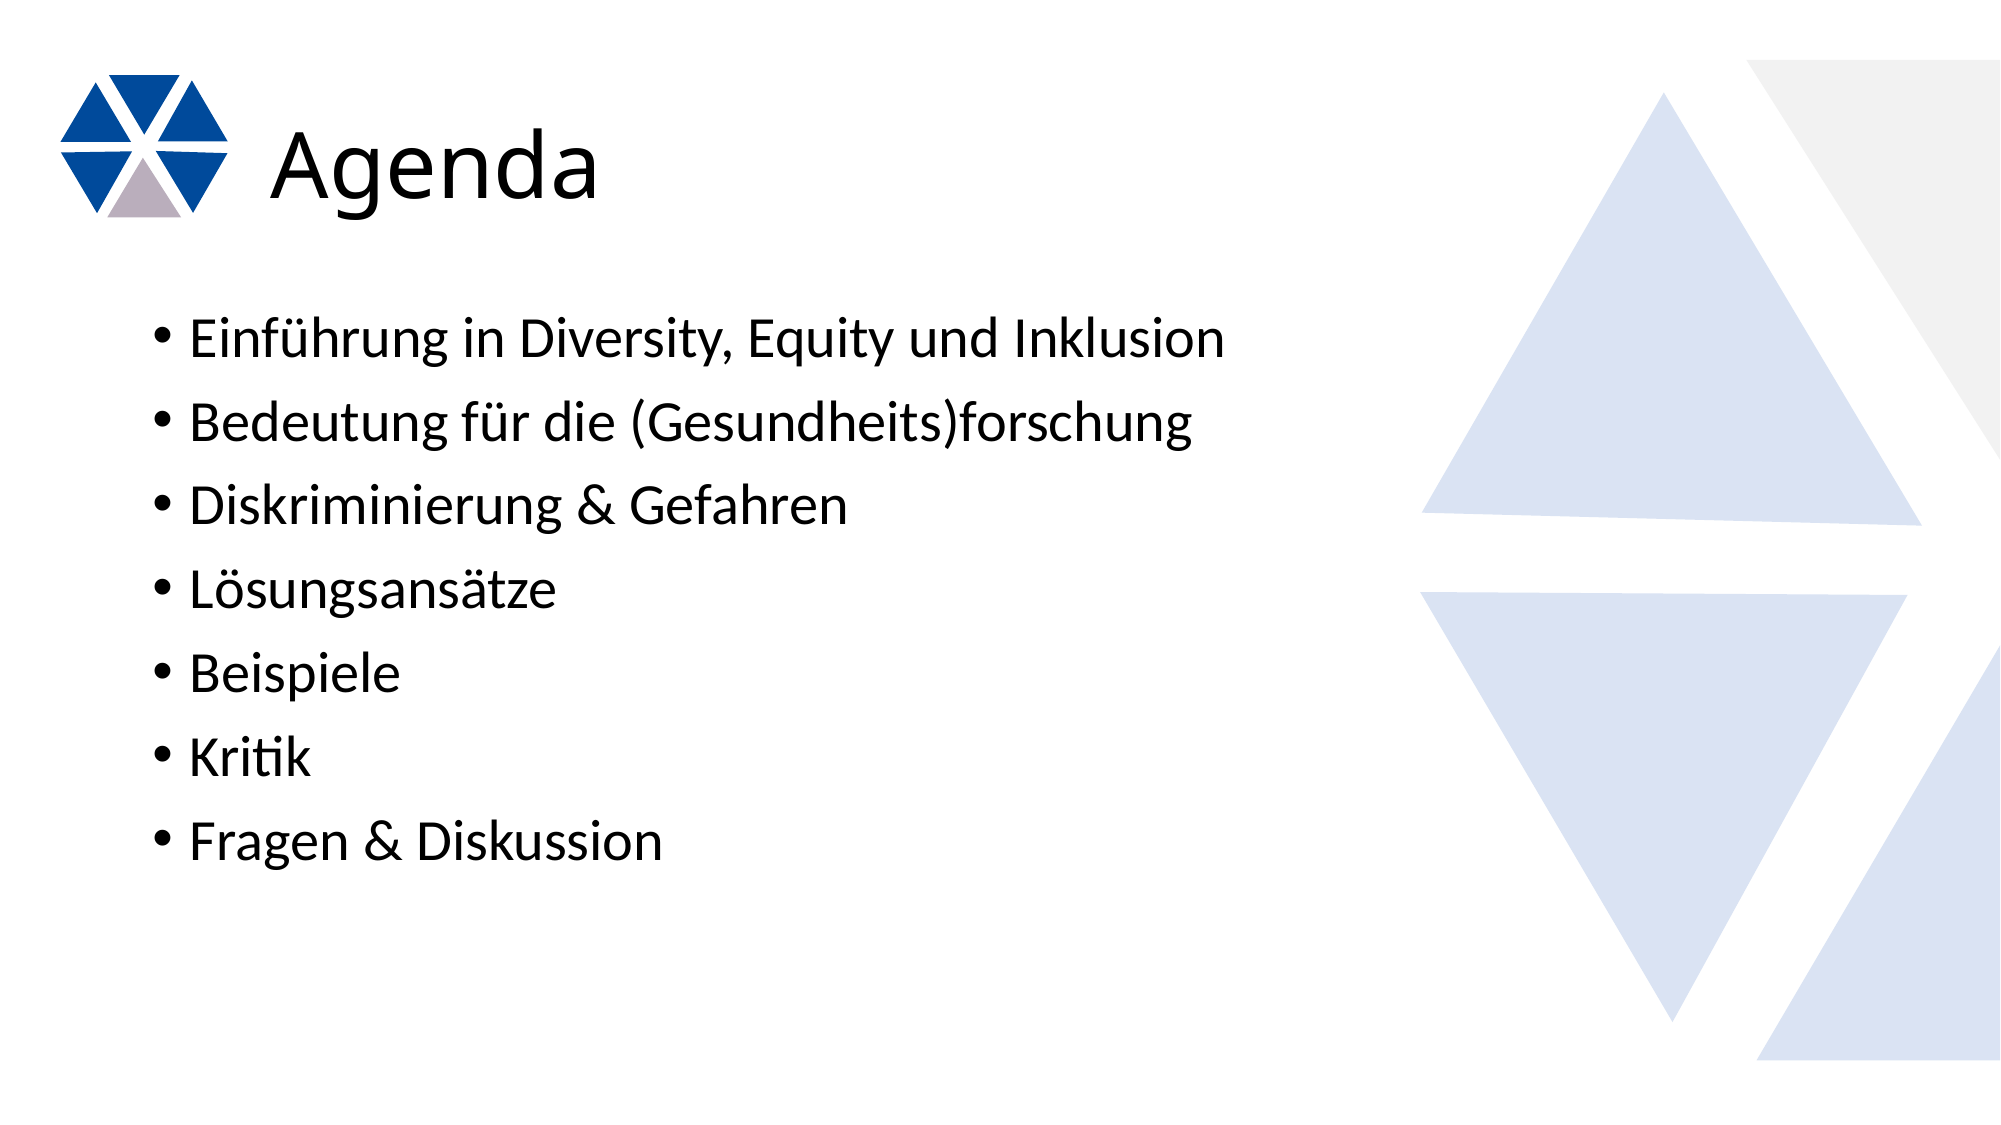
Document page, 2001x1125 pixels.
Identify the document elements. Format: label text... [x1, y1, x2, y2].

title Agenda [255, 59, 1863, 278]
list Einführung in Diversity, Equity und Inklusion Bedeutung für die (Gesundheits)forschung Diskriminierung & Gefahren Lösungsansätze Beispiele Kritik Fragen & Diskussion [137, 299, 1863, 1014]
